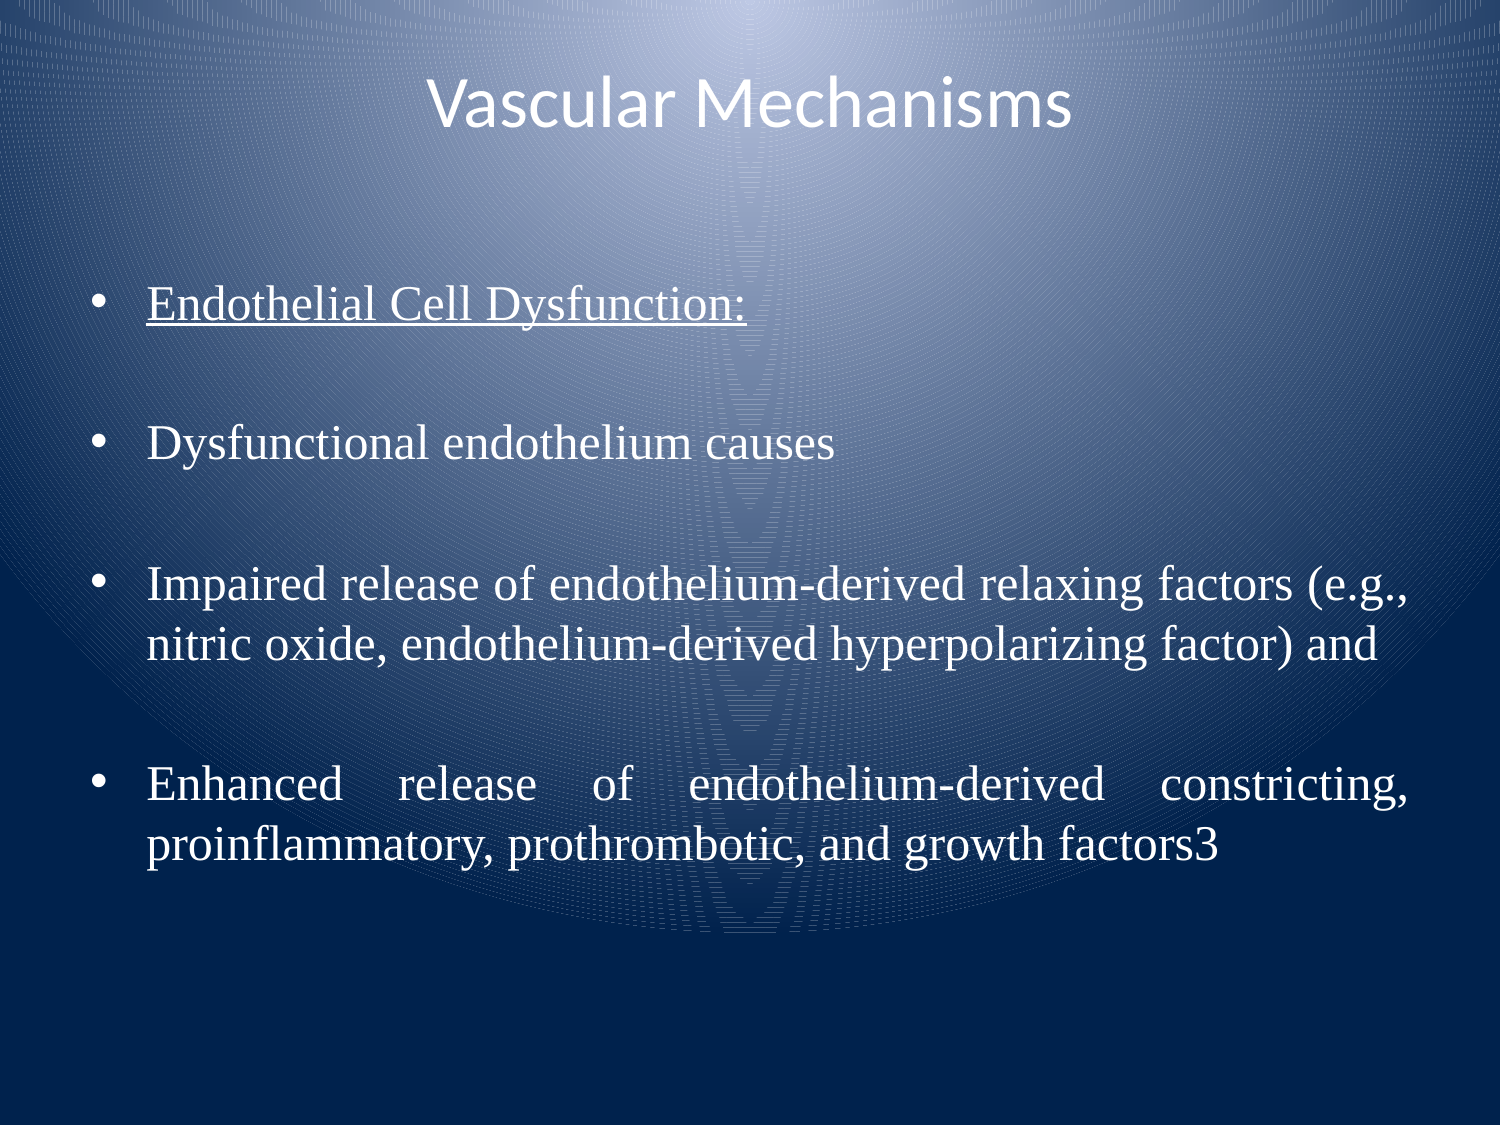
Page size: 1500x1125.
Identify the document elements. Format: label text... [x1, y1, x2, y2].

title Vascular Mechanisms [75, 45, 1425, 150]
list Endothelial Cell Dysfunction: Dysfunctional endothelium causes Impaired release of endothelium-derived relaxing factors (e.g., nitric oxide, endothelium-derived hyperpolarizing factor) and Enhanced release of endothelium-derived constricting, proinflammatory, prothrombotic, and growth factors3 [75, 262, 1425, 1005]
